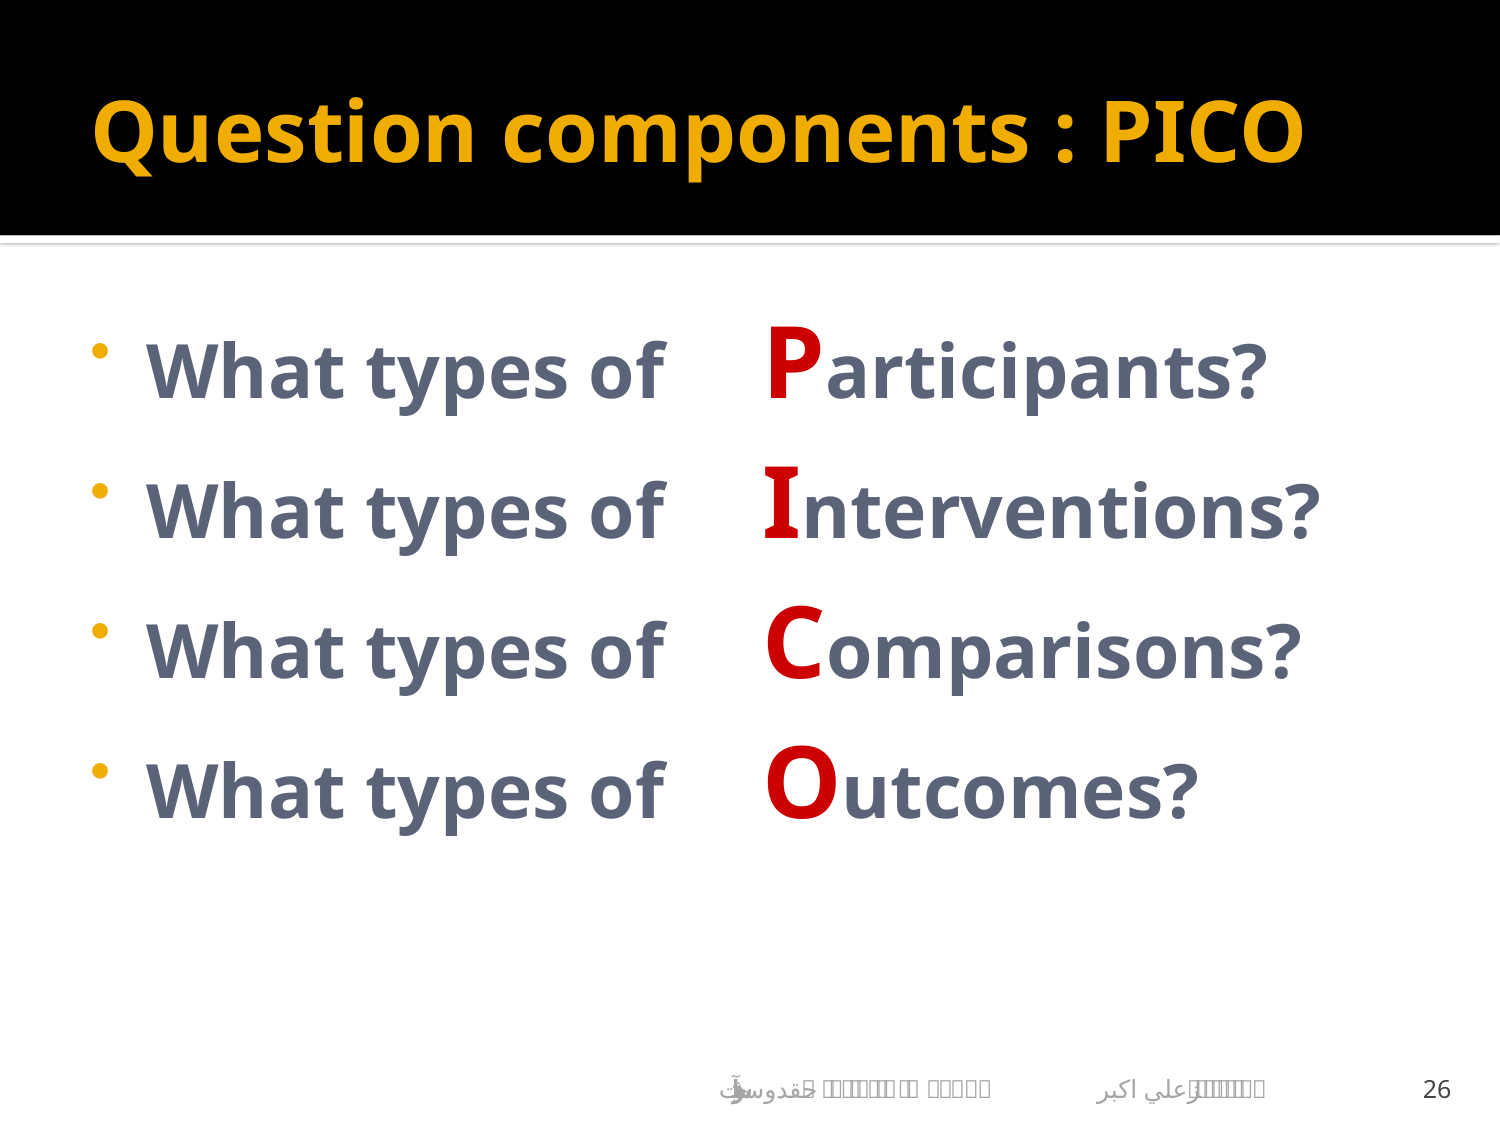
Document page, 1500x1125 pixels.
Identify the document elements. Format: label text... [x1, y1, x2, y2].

title Question components : PICO [75, 25, 1425, 231]
slide_number 26 [1345, 1062, 1467, 1108]
list What types of Participants? What types of Interventions? What types of Comparisons? What types of Outcomes? [75, 291, 1425, 1050]
footer علي اكبر حقدوست مرورساختاريافته و متاآناليز [281, 1062, 1196, 1108]
